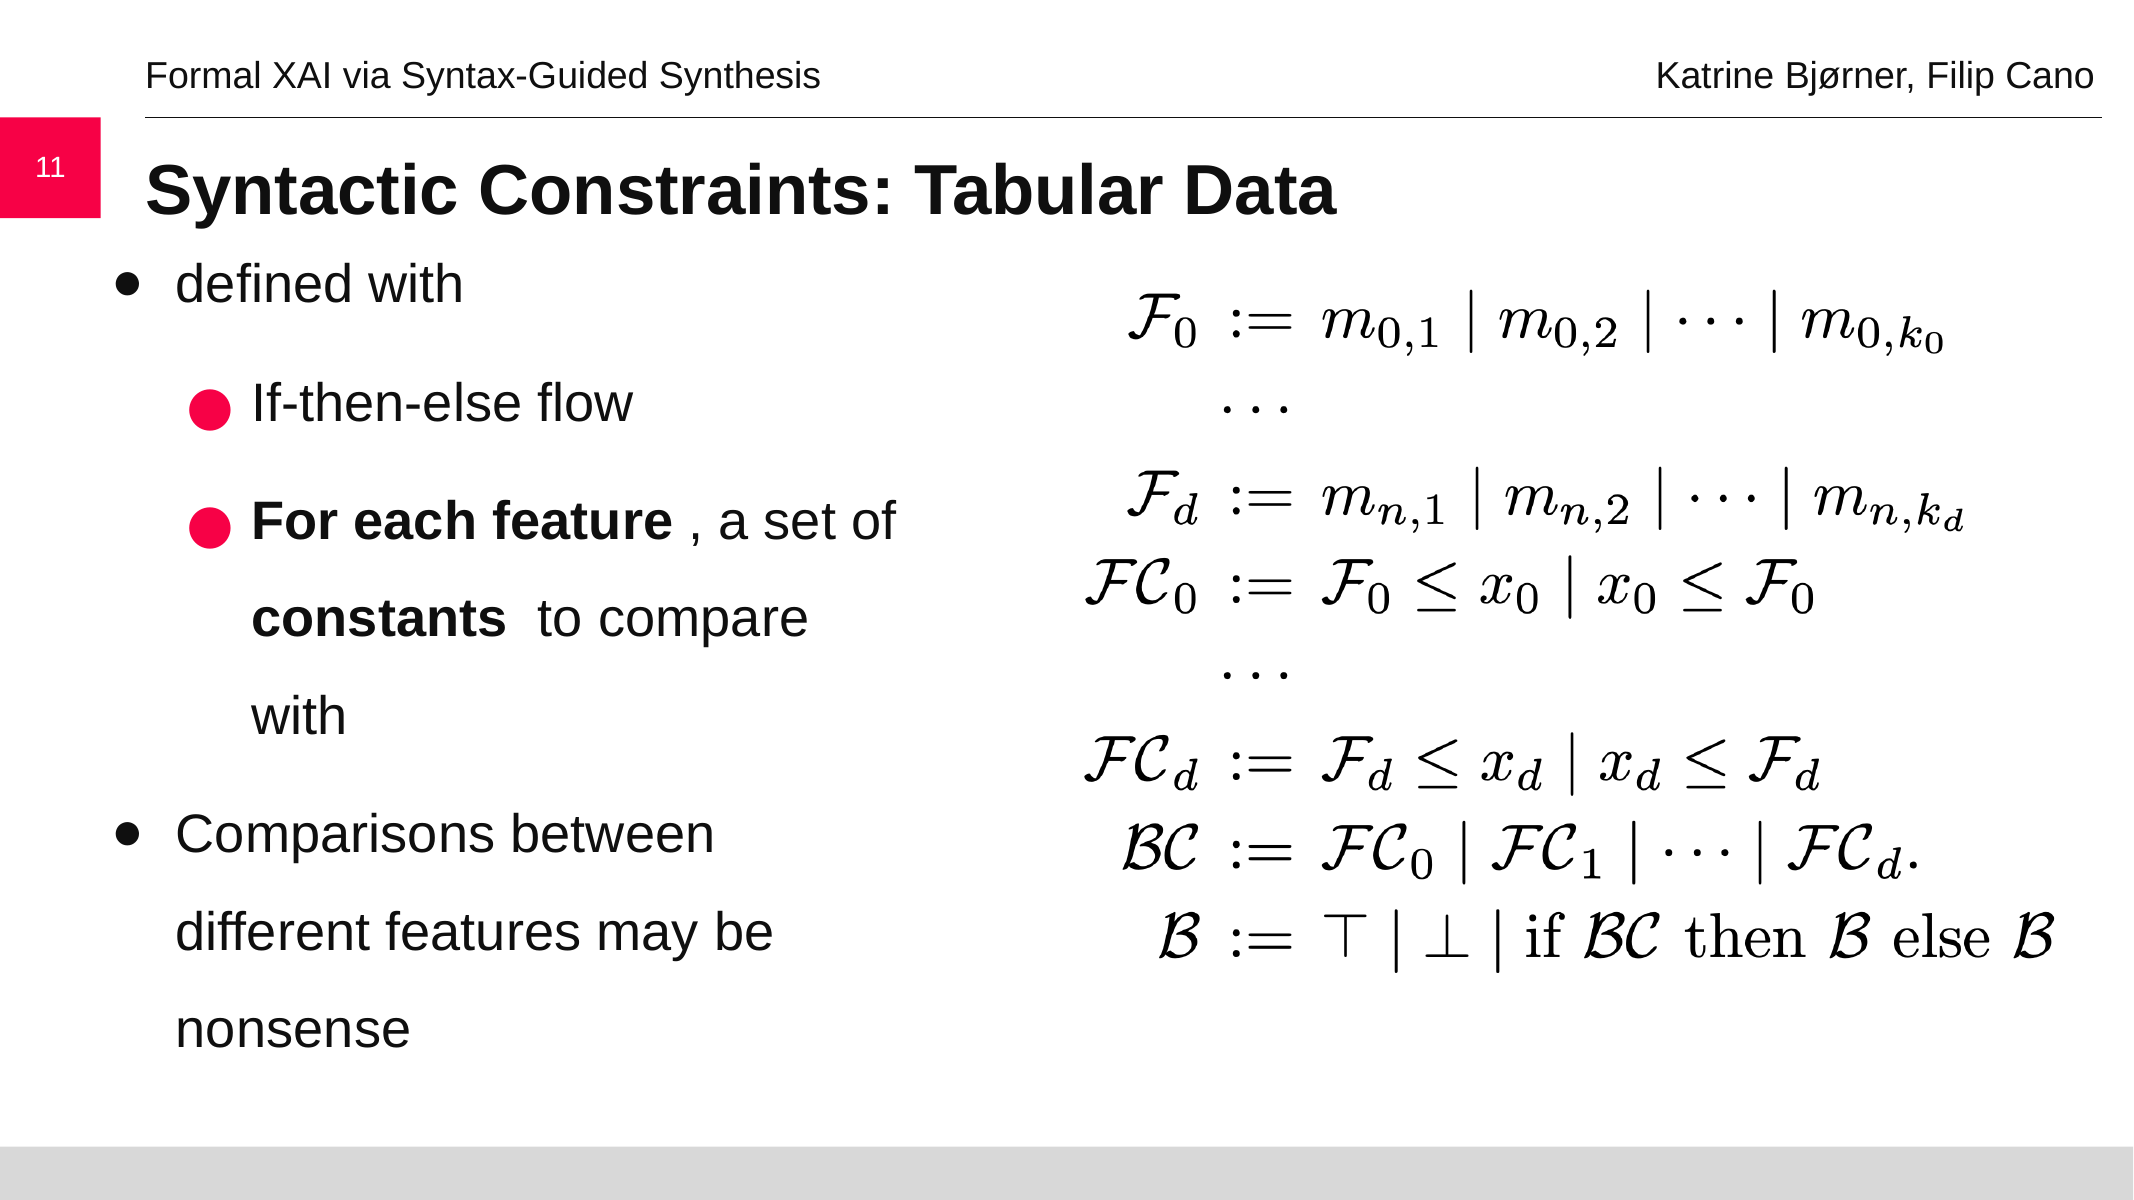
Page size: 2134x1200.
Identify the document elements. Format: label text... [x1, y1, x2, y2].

title Syntactic Constraints: Tabular Data [145, 143, 2104, 257]
list Formal XAI via Syntax-Guided Synthesis Katrine Bjørner, Filip Cano [145, 54, 2116, 97]
slide_number 11 [0, 114, 101, 217]
picture [1066, 277, 2059, 983]
